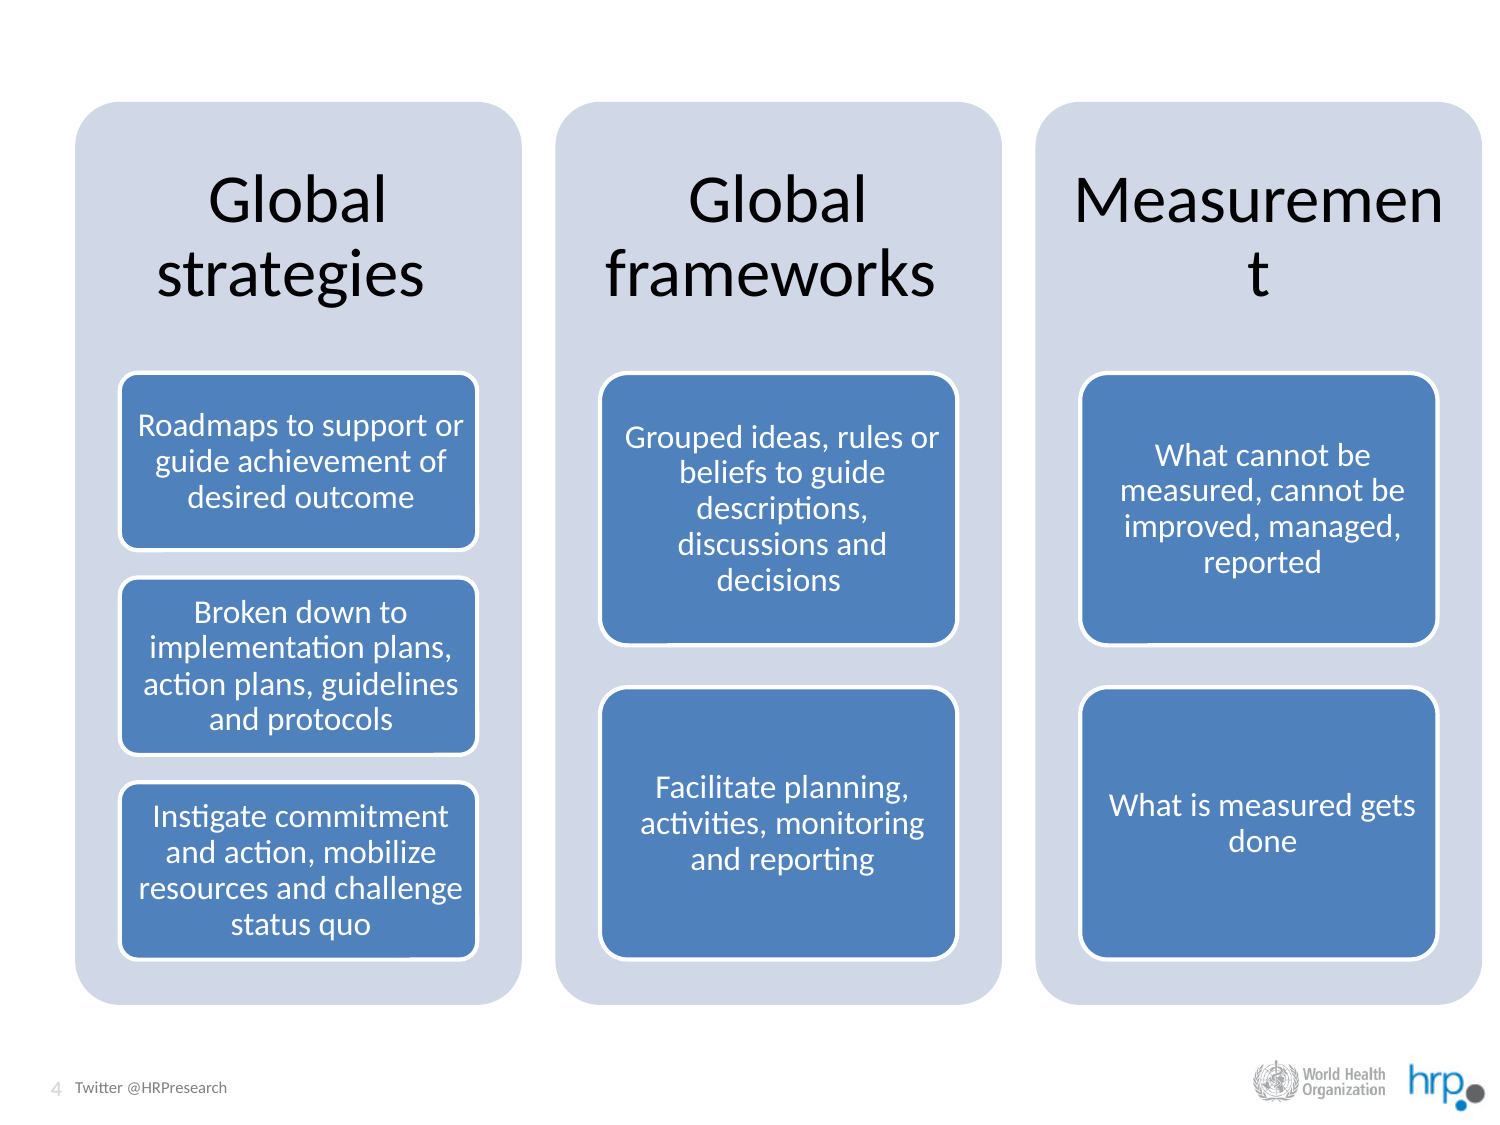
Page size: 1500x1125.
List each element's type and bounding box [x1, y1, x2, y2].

picture [1407, 1043, 1486, 1122]
picture [1253, 1060, 1385, 1102]
list [74, 101, 1483, 1006]
